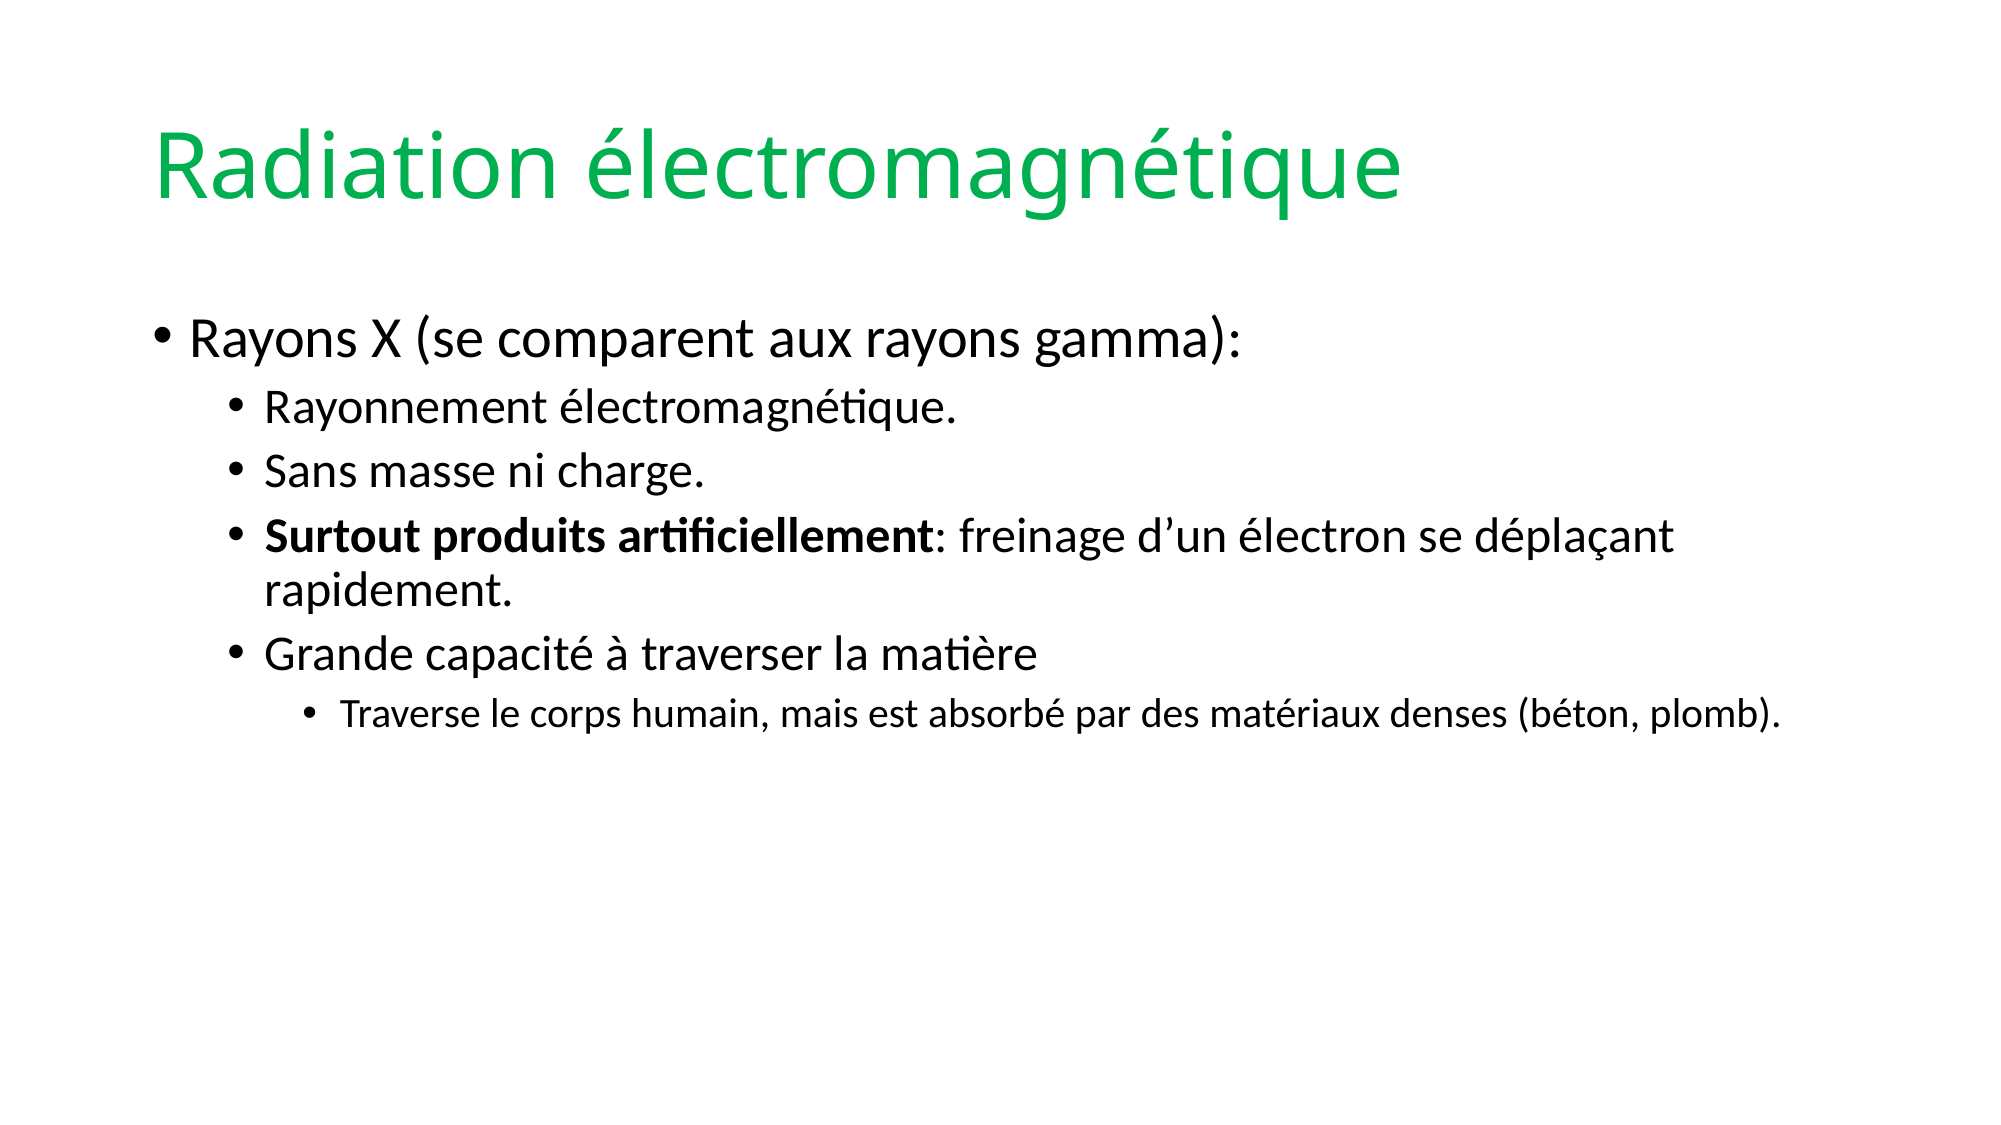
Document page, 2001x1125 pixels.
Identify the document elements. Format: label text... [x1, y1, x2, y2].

title Radiation électromagnétique [137, 59, 1863, 278]
list Rayons X (se comparent aux rayons gamma): Rayonnement électromagnétique. Sans masse ni charge. Surtout produits artificiellement: freinage d’un électron se déplaçant rapidement. Grande capacité à traverser la matière Traverse le corps humain, mais est absorbé par des matériaux denses (béton, plomb). [137, 299, 1863, 1014]
